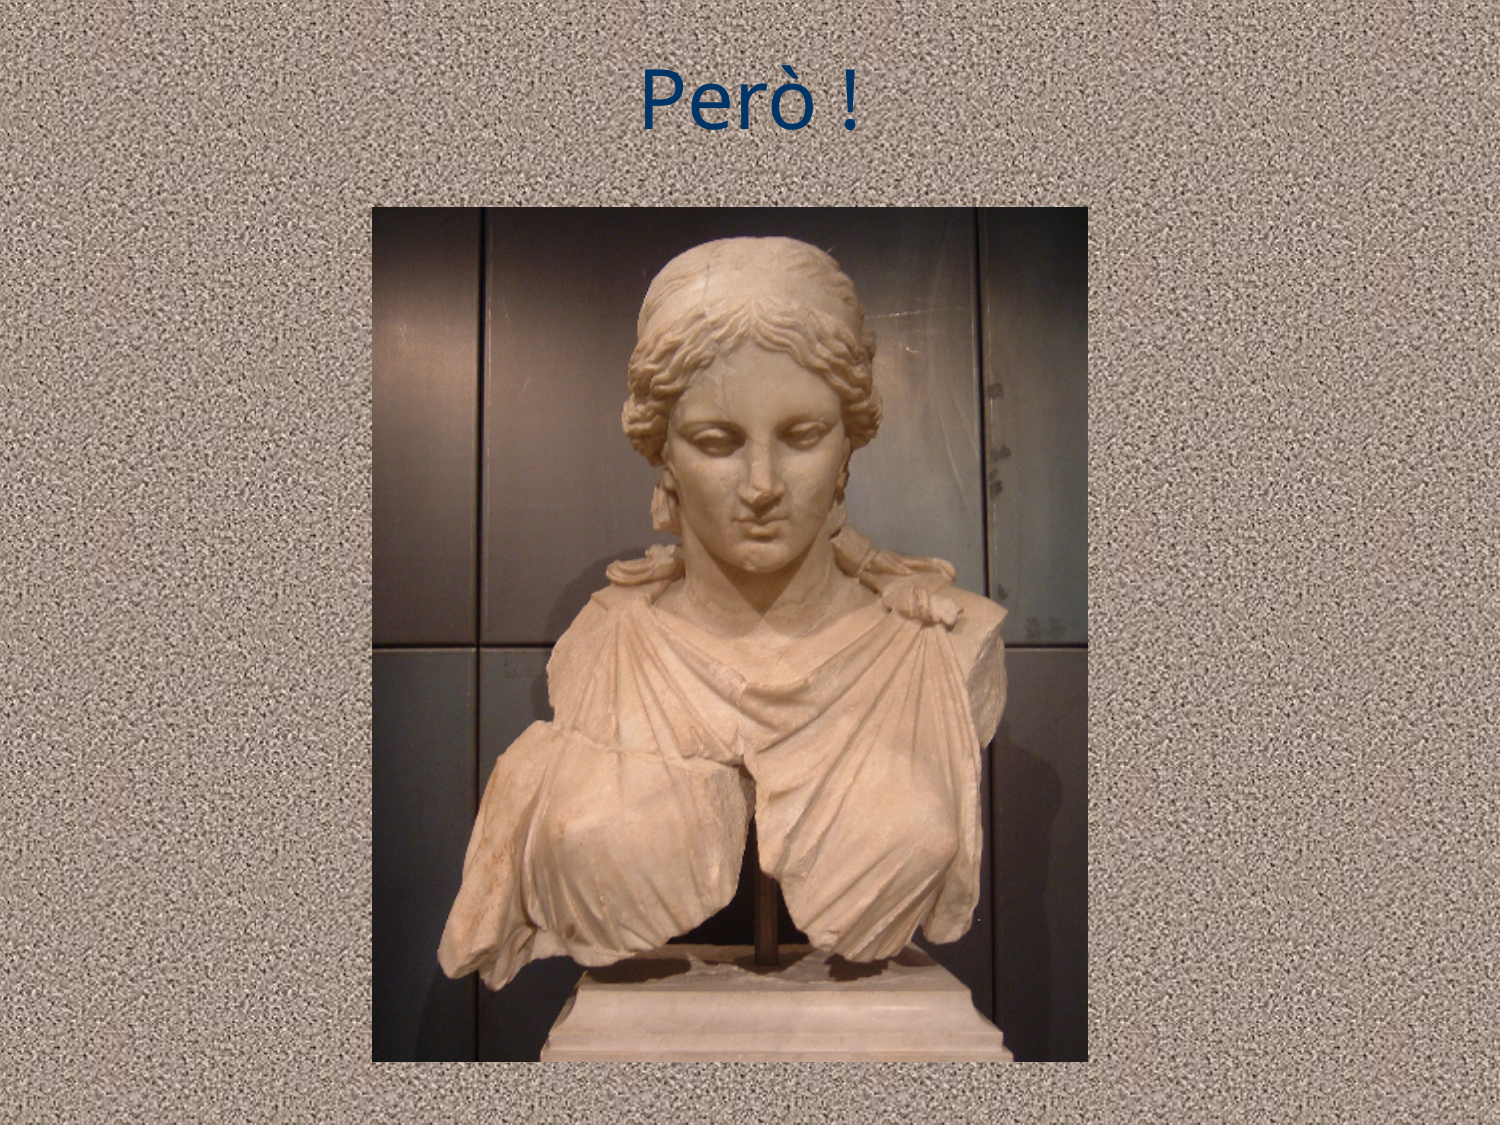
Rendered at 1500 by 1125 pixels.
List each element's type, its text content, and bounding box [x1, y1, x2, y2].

title Però ! [111, 30, 1388, 162]
picture [0, 0, 1500, 1125]
